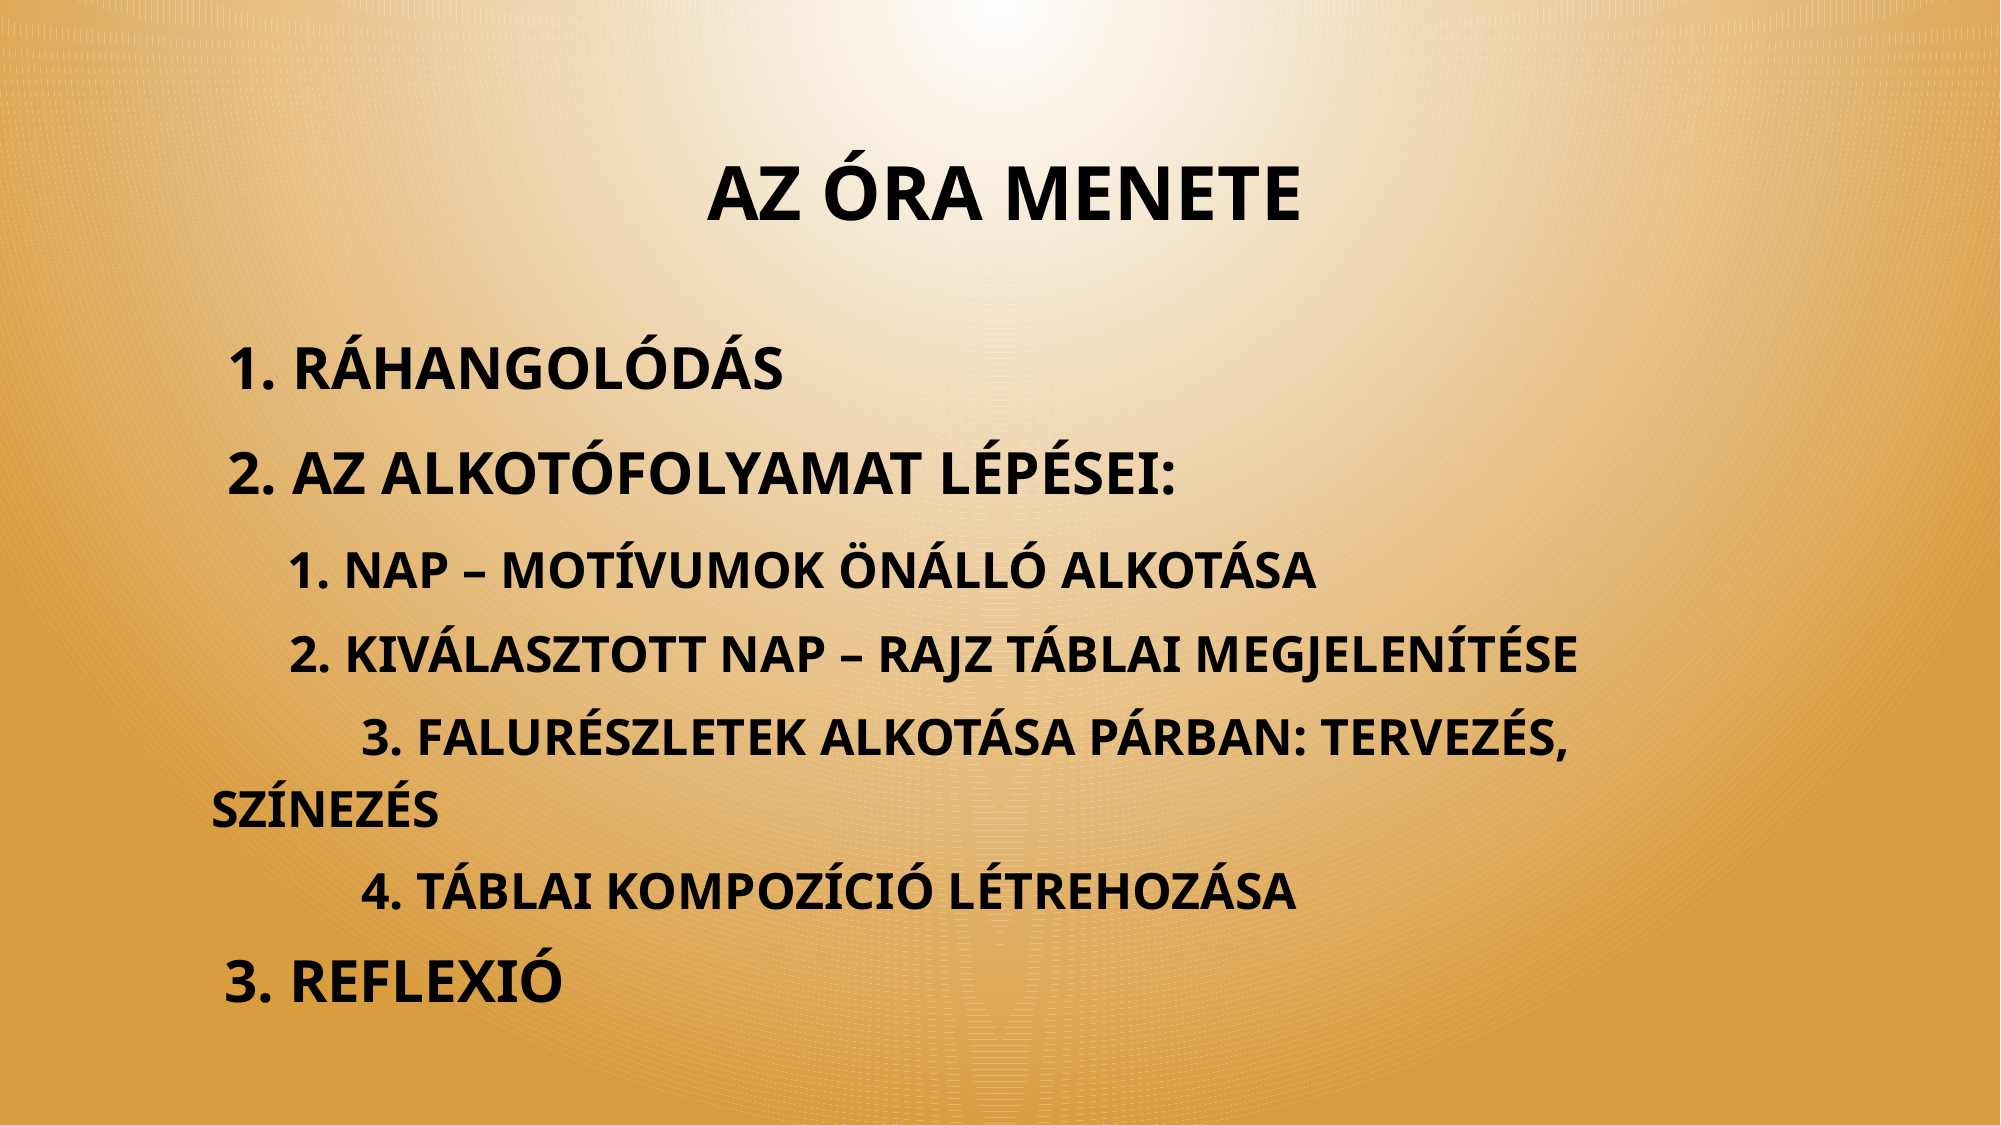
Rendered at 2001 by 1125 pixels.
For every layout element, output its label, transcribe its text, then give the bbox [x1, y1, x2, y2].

list 1. ráhangolódás 2. az alkotófolyamat lépései: 1. NAP – MOTÍVUMOK ÖNÁLLÓ ALKOTÁSA 2. KIVÁLASZTOTT NAP – RAJZ TÁBLAI MEGJELENÍTÉSE 3. FALURÉSZLETEK ALKOTÁSA PÁRBAN: TERVEZÉS, SZÍNEZÉS 4. TÁBLAI KOMPOZÍCIÓ LÉTREHOZÁSA 3. reflexió [121, 309, 1822, 1060]
title Az óra menete [155, 65, 1856, 328]
